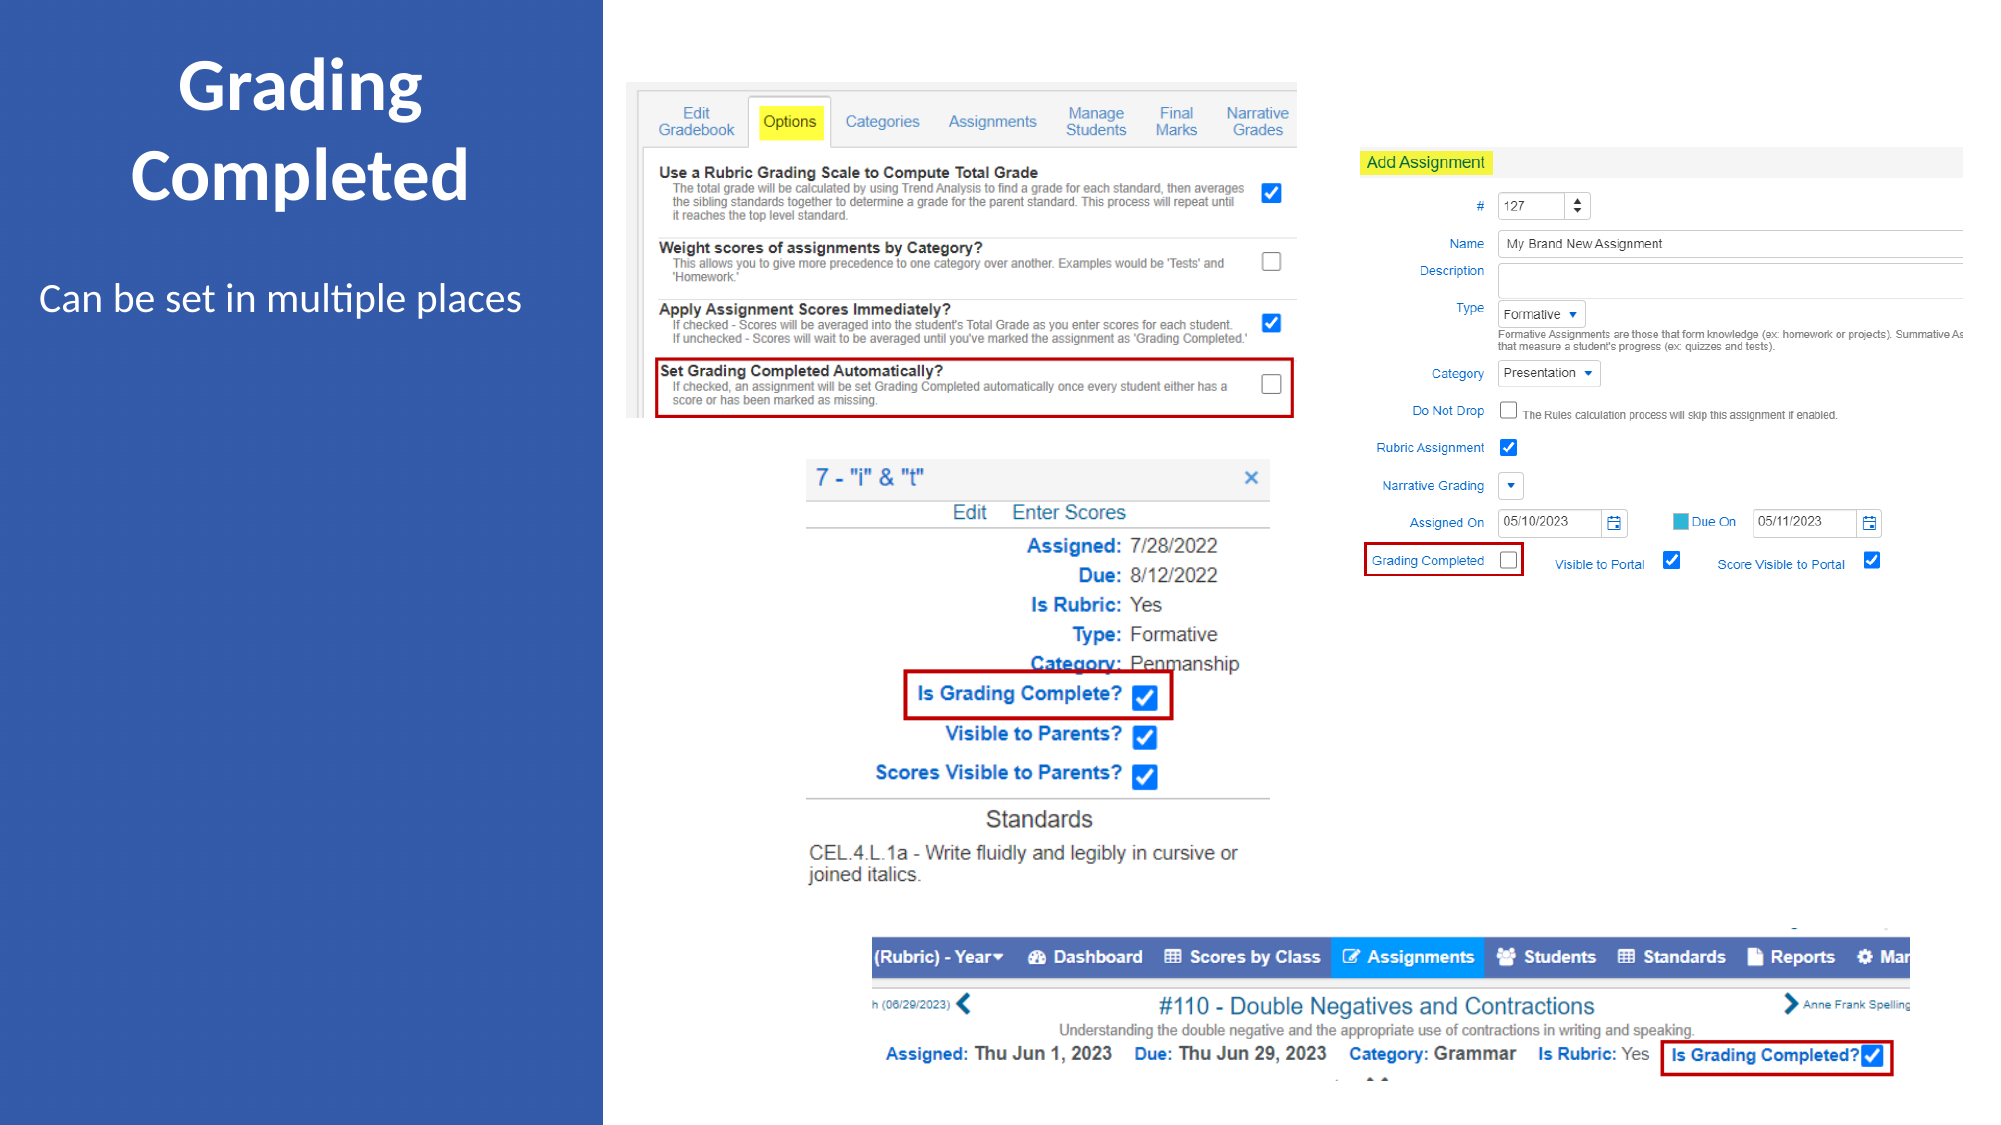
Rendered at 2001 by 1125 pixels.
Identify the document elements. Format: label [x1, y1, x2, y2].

picture [626, 82, 1297, 418]
picture [872, 928, 1910, 1081]
text_box [699, 484, 1910, 897]
picture [1360, 147, 1963, 576]
picture [806, 459, 1270, 888]
picture [0, 0, 603, 1125]
